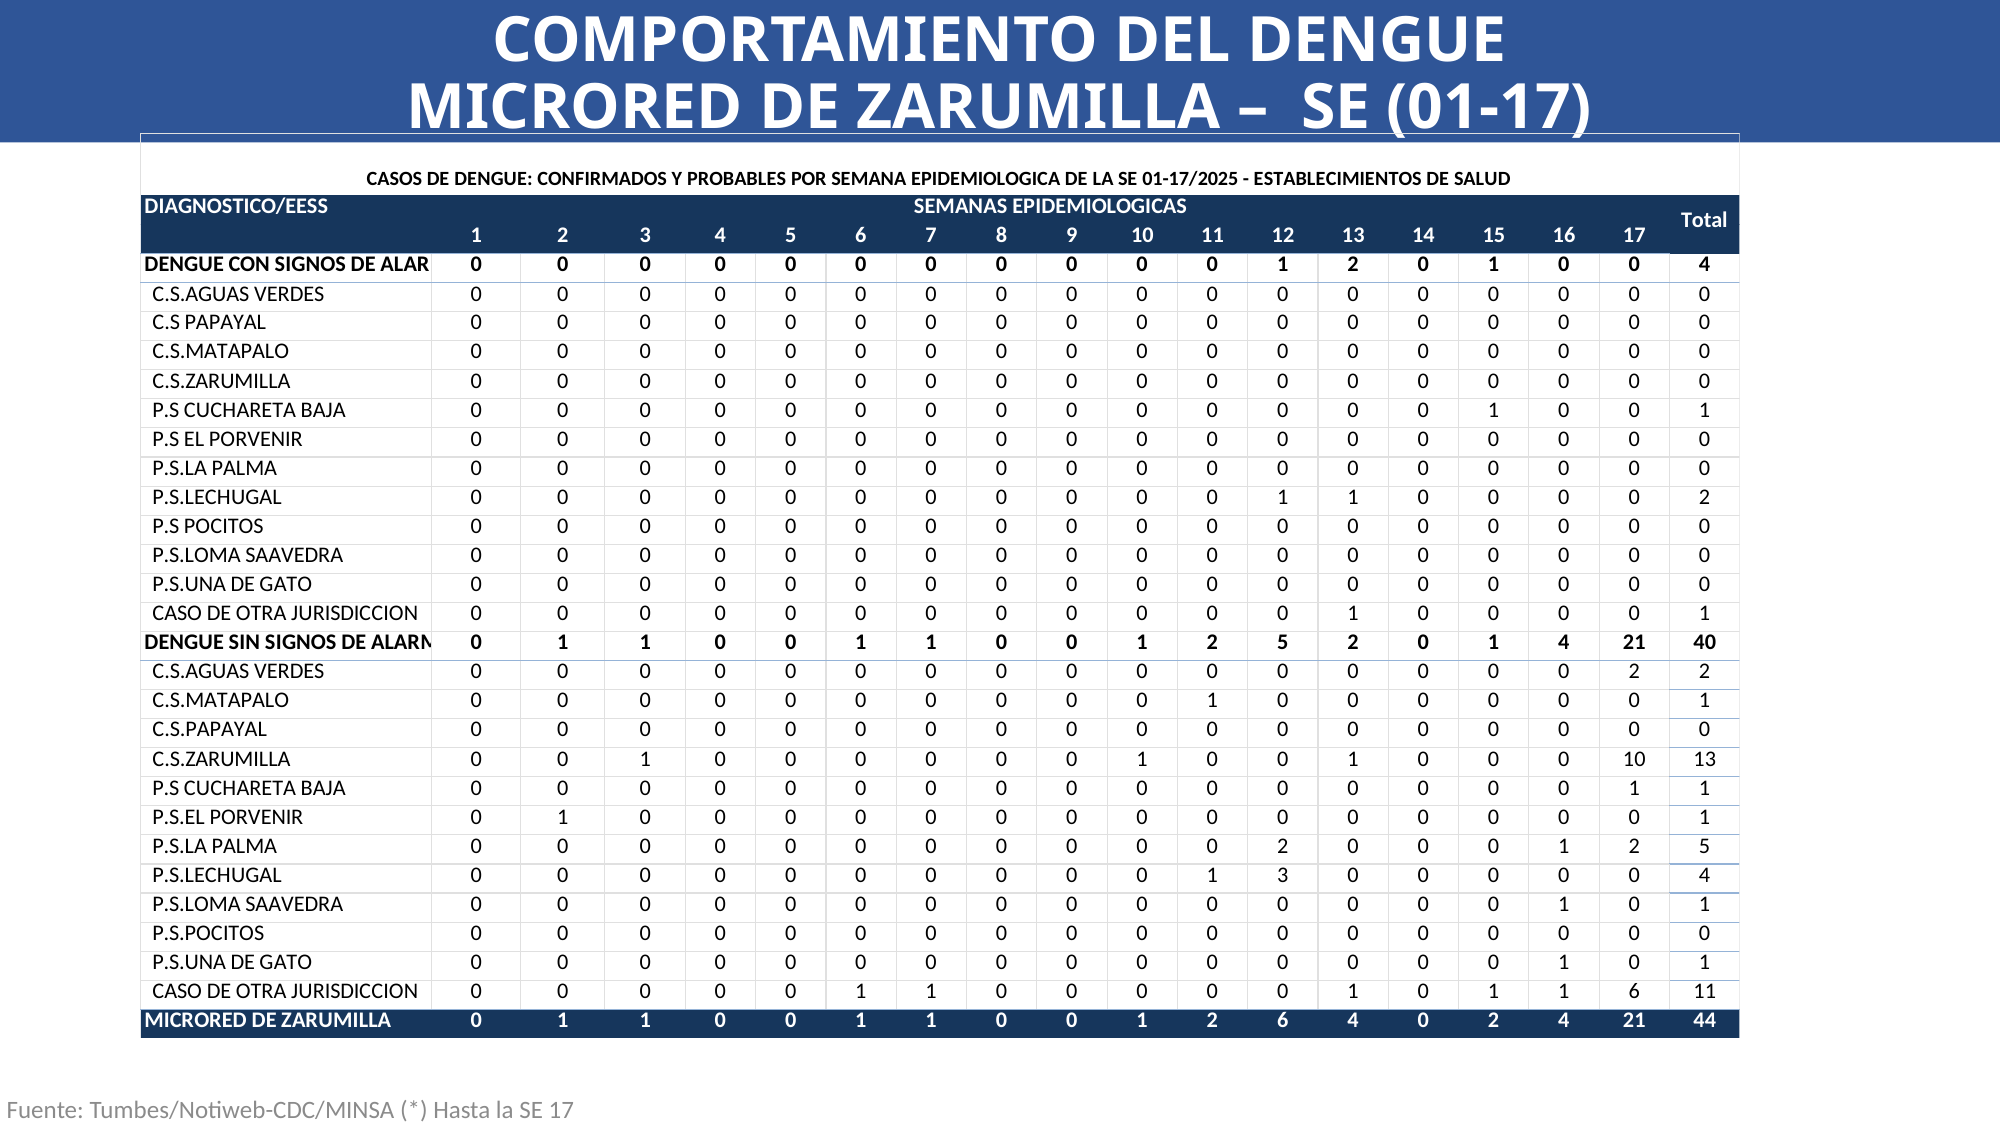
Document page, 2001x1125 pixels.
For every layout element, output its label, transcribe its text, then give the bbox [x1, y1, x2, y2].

text_box COMPORTAMIENTO DEL DENGUE MICRORED DE ZARUMILLA – SE (01-17) [0, 0, 2000, 143]
footer Fuente: Tumbes/Notiweb-CDC/MINSA (*) Hasta la SE 17 [0, 1078, 605, 1125]
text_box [140, 132, 1740, 1039]
